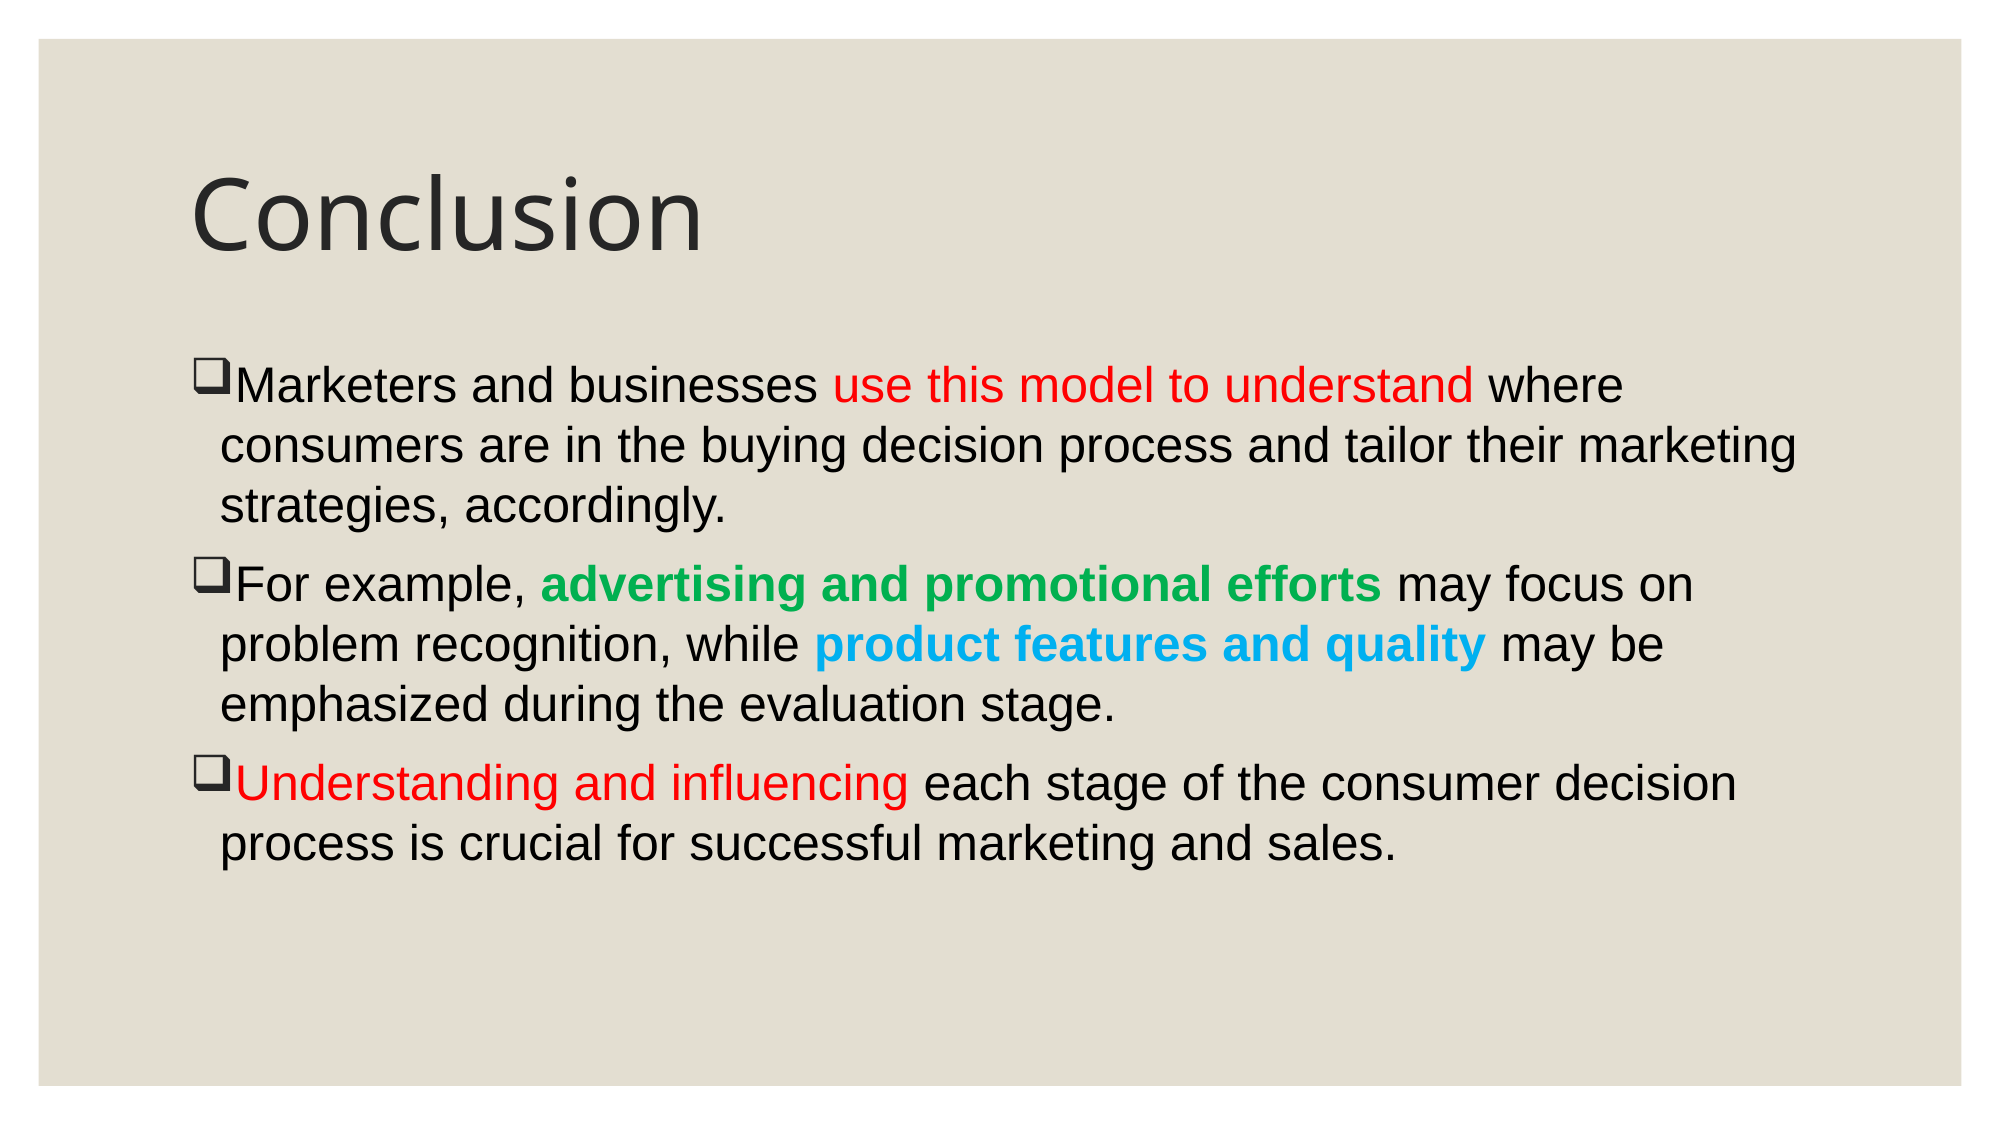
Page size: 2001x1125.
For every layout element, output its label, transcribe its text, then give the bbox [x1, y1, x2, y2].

list Marketers and businesses use this model to understand where consumers are in the buying decision process and tailor their marketing strategies, accordingly. For example, advertising and promotional efforts may focus on problem recognition, while product features and quality may be emphasized during the evaluation stage. Understanding and influencing each stage of the consumer decision process is crucial for successful marketing and sales. [174, 345, 1825, 990]
title Conclusion [174, 105, 1825, 331]
